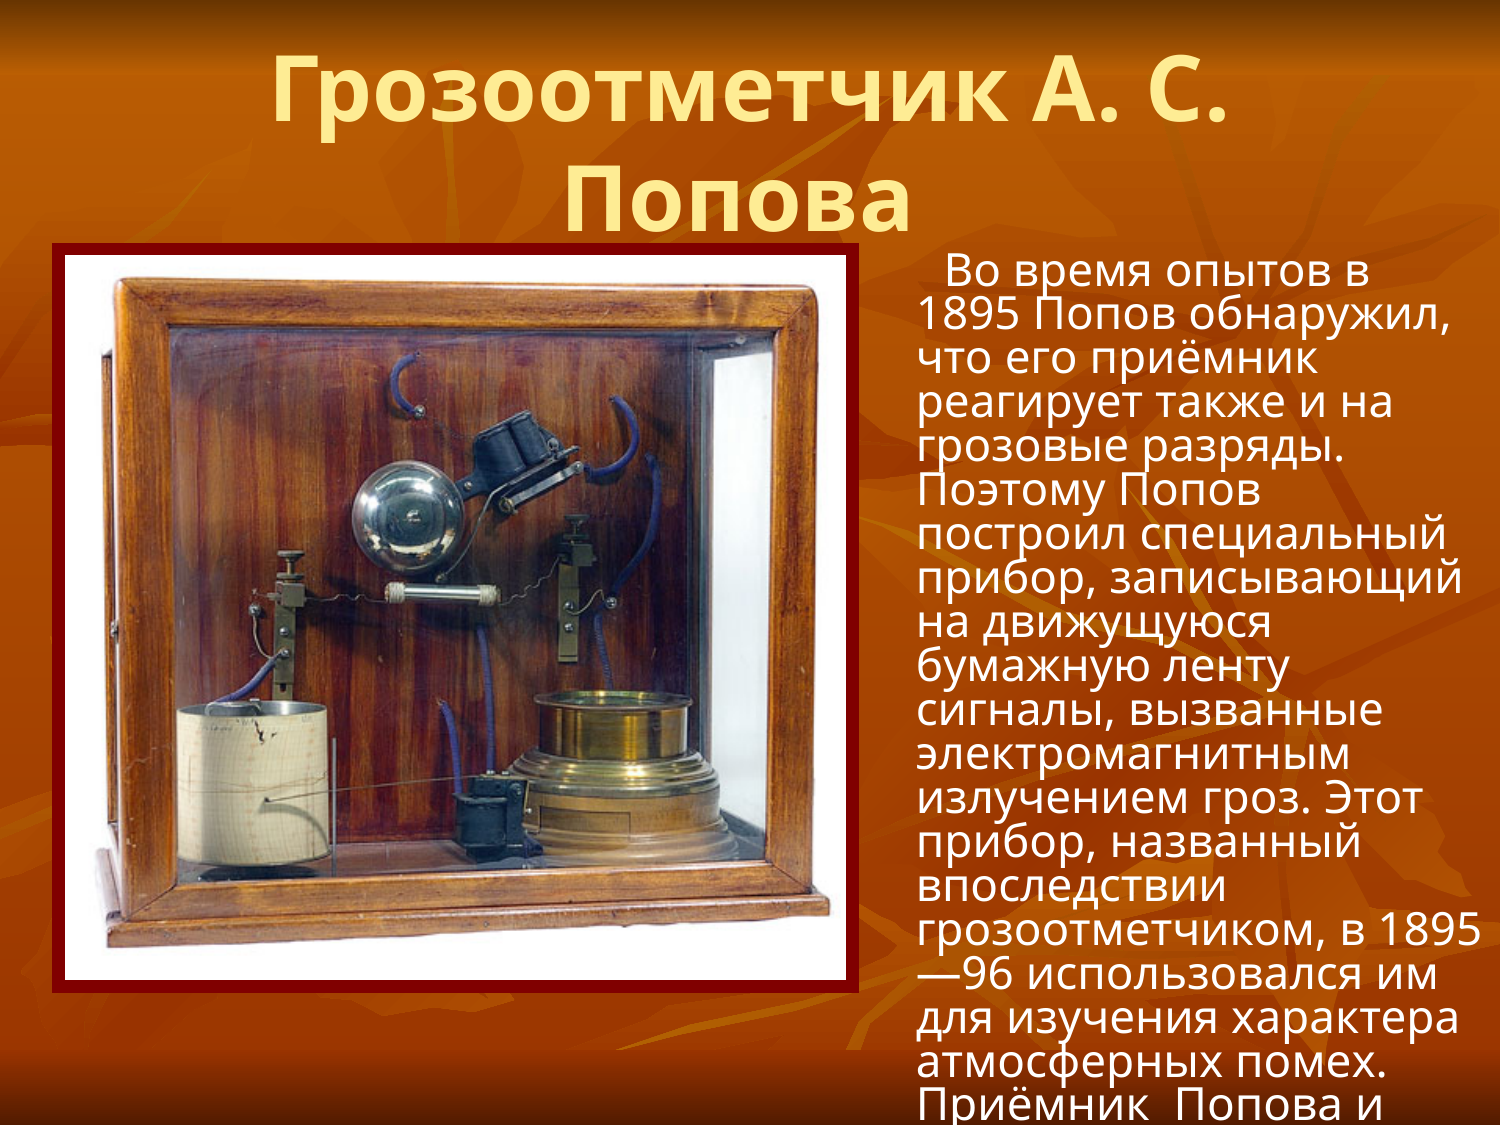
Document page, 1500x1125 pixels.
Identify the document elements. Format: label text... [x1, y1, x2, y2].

list Во время опытов в 1895 Попов обнаружил, что его приёмник реагирует также и на грозовые разряды. Поэтому Попов построил специальный прибор, записывающий на движущуюся бумажную ленту сигналы, вызванные электромагнитным излучением гроз. Этот прибор, названный впоследствии грозоотметчиком, в 1895—96 использовался им для изучения характера атмосферных помех. Приёмник Попова и грозоотметчик Попова хранятся в Центральном музее связи в Ленинграде. [844, 243, 1500, 1102]
title Грозоотметчик А. С. Попова [74, 45, 1426, 234]
picture [64, 255, 847, 981]
